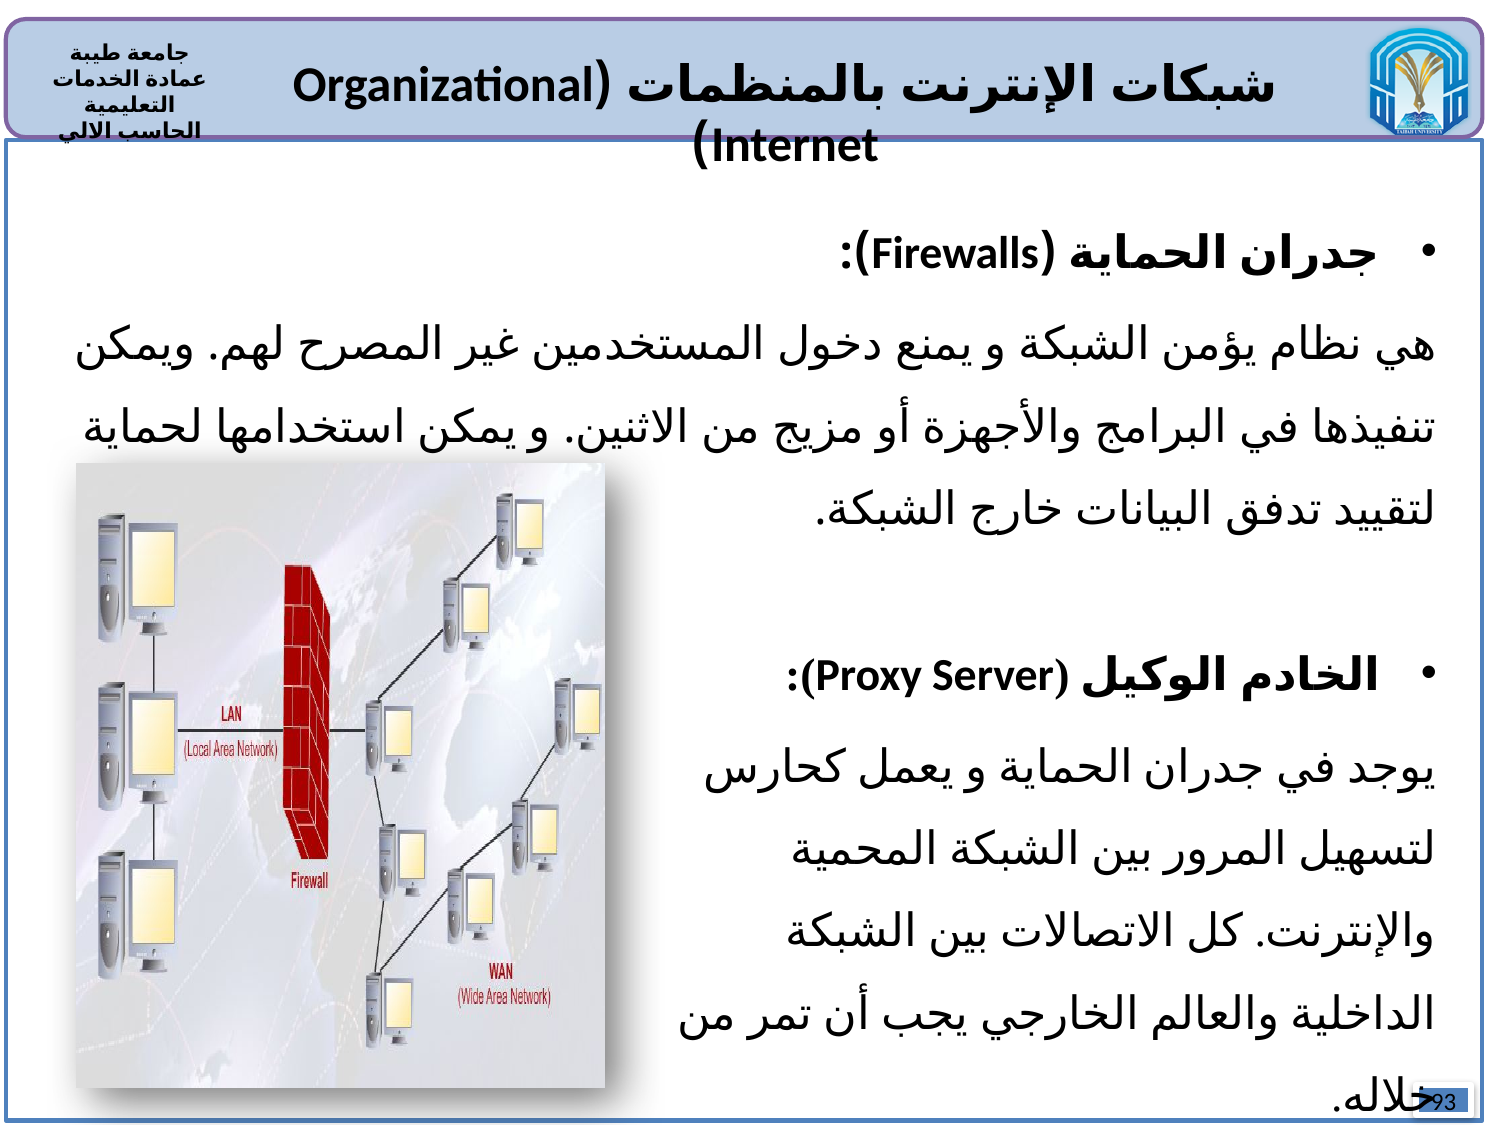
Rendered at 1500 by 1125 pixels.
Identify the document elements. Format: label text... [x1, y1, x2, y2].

text_box جدران الحماية (Firewalls): هي نظام يؤمن الشبكة و يمنع دخول المستخدمين غير المصرح لهم. ويمكن تنفيذها في البرامج والأجهزة أو مزيج من الاثنين. و يمكن استخدامها لحماية لتقييد تدفق البيانات خارج الشبكة. [11, 187, 1452, 539]
text_box شبكات الإنترنت بالمنظمات (Organizational Internet) [253, 43, 1317, 179]
picture [76, 463, 605, 1088]
picture [1365, 19, 1472, 141]
text_box الخادم الوكيل (Proxy Server): يوجد في جدران الحماية و يعمل كحارس لتسهيل المرور بين الشبكة المحمية والإنترنت. كل الاتصالات بين الشبكة الداخلية والعالم الخارجي يجب أن تمر من خلاله. [655, 609, 1452, 1125]
